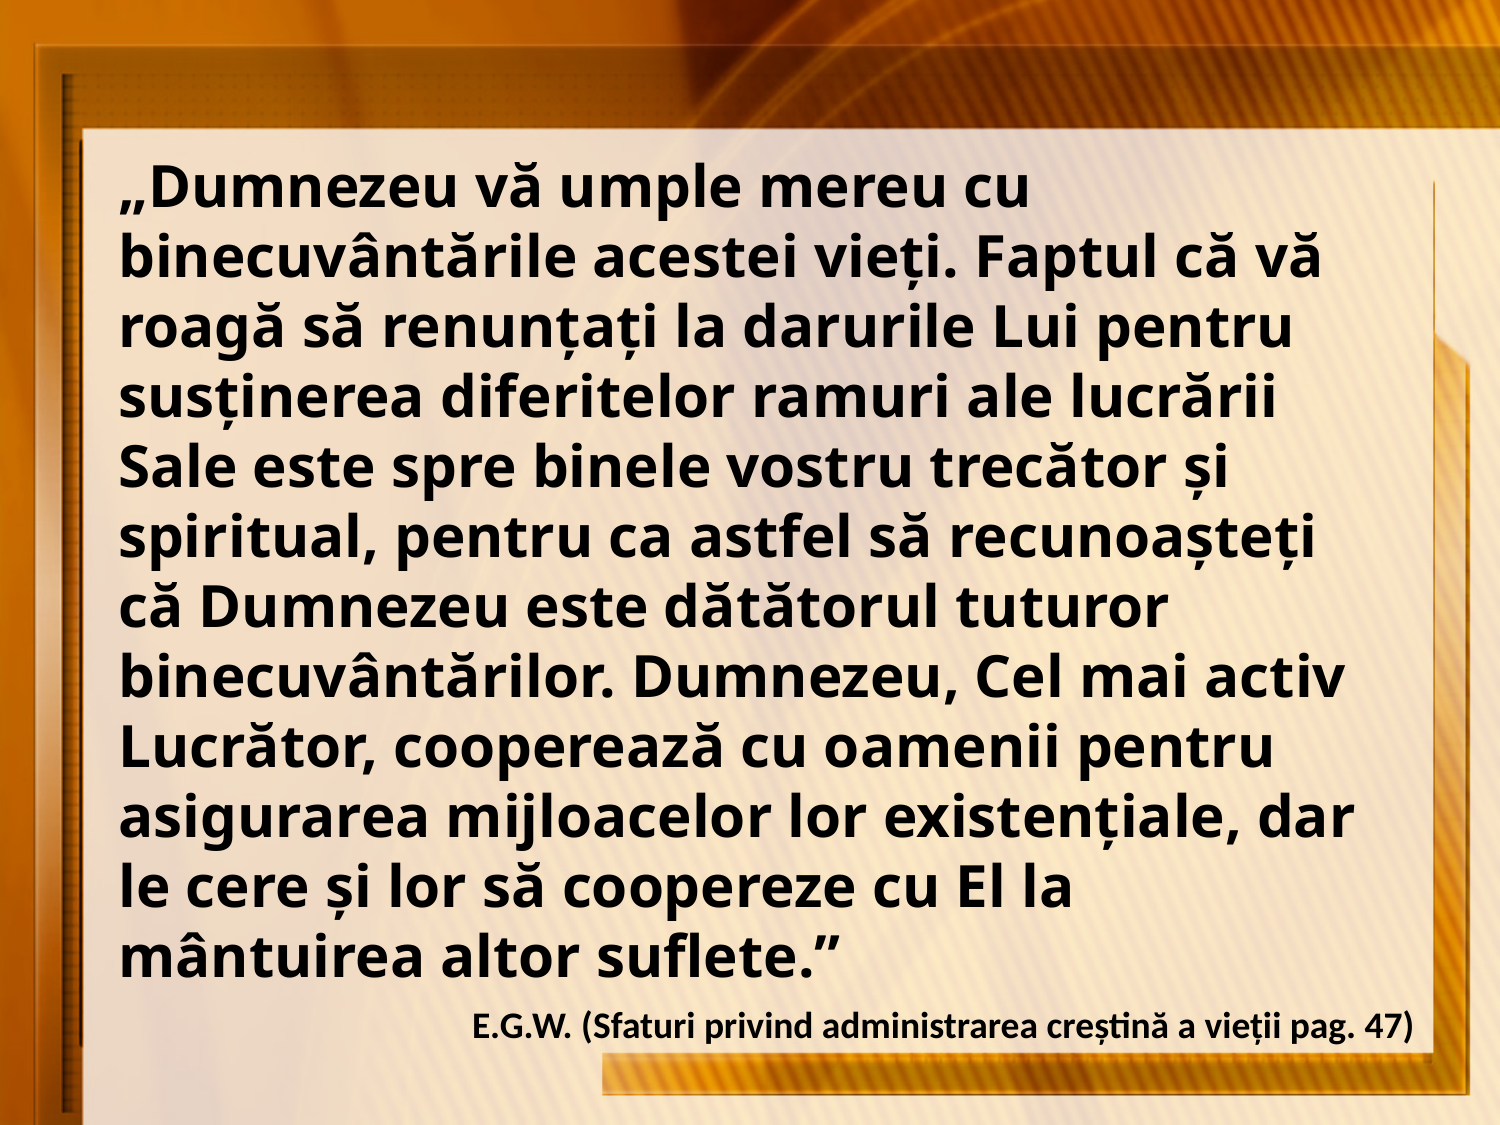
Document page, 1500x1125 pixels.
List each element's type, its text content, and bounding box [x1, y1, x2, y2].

text_box E.G.W. (Sfaturi privind administrarea creştină a vieţii pag. 47) [457, 994, 1431, 1054]
text_box „Dumnezeu vă umple mereu cu binecuvântările acestei vieţi. Faptul că vă roagă să renunţaţi la darurile Lui pentru susţinerea diferitelor ramuri ale lucrării Sale este spre binele vostru trecător şi spiritual, pentru ca astfel să recunoaşteţi că Dumnezeu este dătătorul tuturor binecuvântărilor. Dumnezeu, Cel mai activ Lucrător, cooperează cu oamenii pentru asigurarea mijloacelor lor existenţiale, dar le cere şi lor să coopereze cu El la mântuirea altor suflete.” [103, 141, 1397, 997]
picture [0, 0, 1500, 1125]
